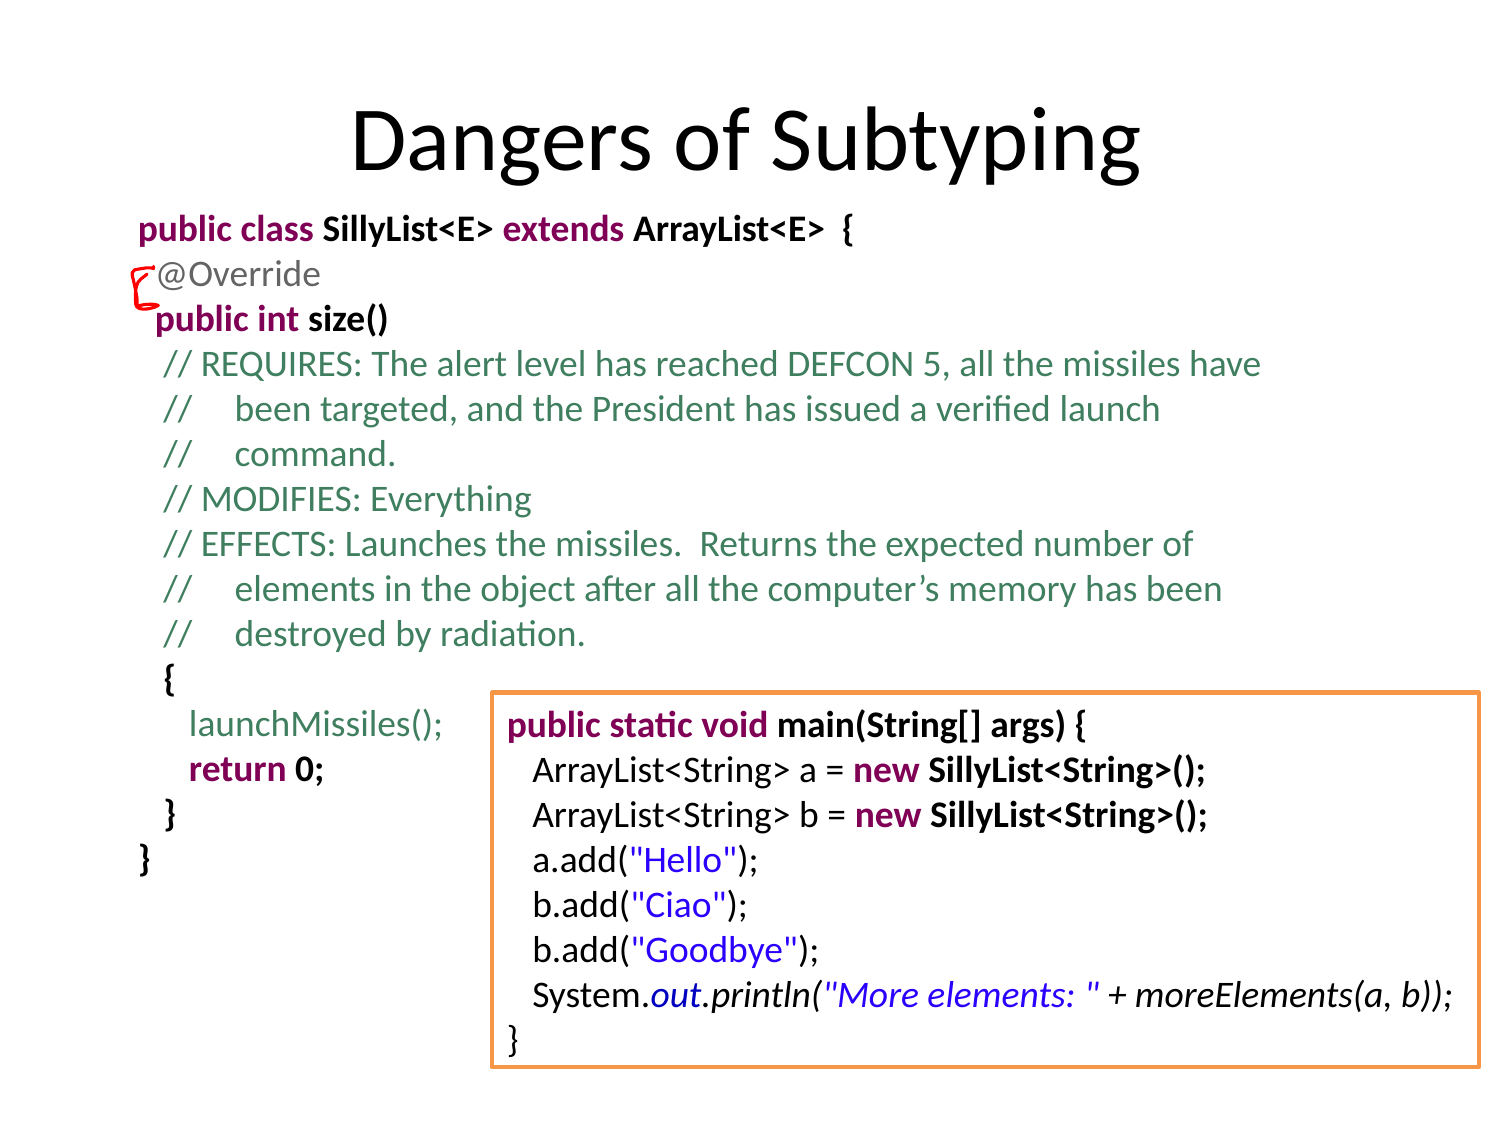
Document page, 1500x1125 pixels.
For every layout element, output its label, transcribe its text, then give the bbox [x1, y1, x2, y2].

title Dangers of Subtyping [71, 40, 1422, 228]
text_box public static void main(String[] args) { ArrayList<String> a = new SillyList<String>(); ArrayList<String> b = new SillyList<String>(); a.add("Hello"); b.add("Ciao"); b.add("Goodbye"); System.out.println("More elements: " + moreElements(a, b)); } [490, 690, 1481, 1069]
text_box public class SillyList<E> extends ArrayList<E> { @Override public int size() // REQUIRES: The alert level has reached DEFCON 5, all the missiles have // been targeted, and the President has issued a verified launch // command. // MODIFIES: Everything // EFFECTS: Launches the missiles. Returns the expected number of // elements in the object after all the computer’s memory has been // destroyed by radiation. { launchMissiles(); return 0; } } [123, 196, 1301, 887]
